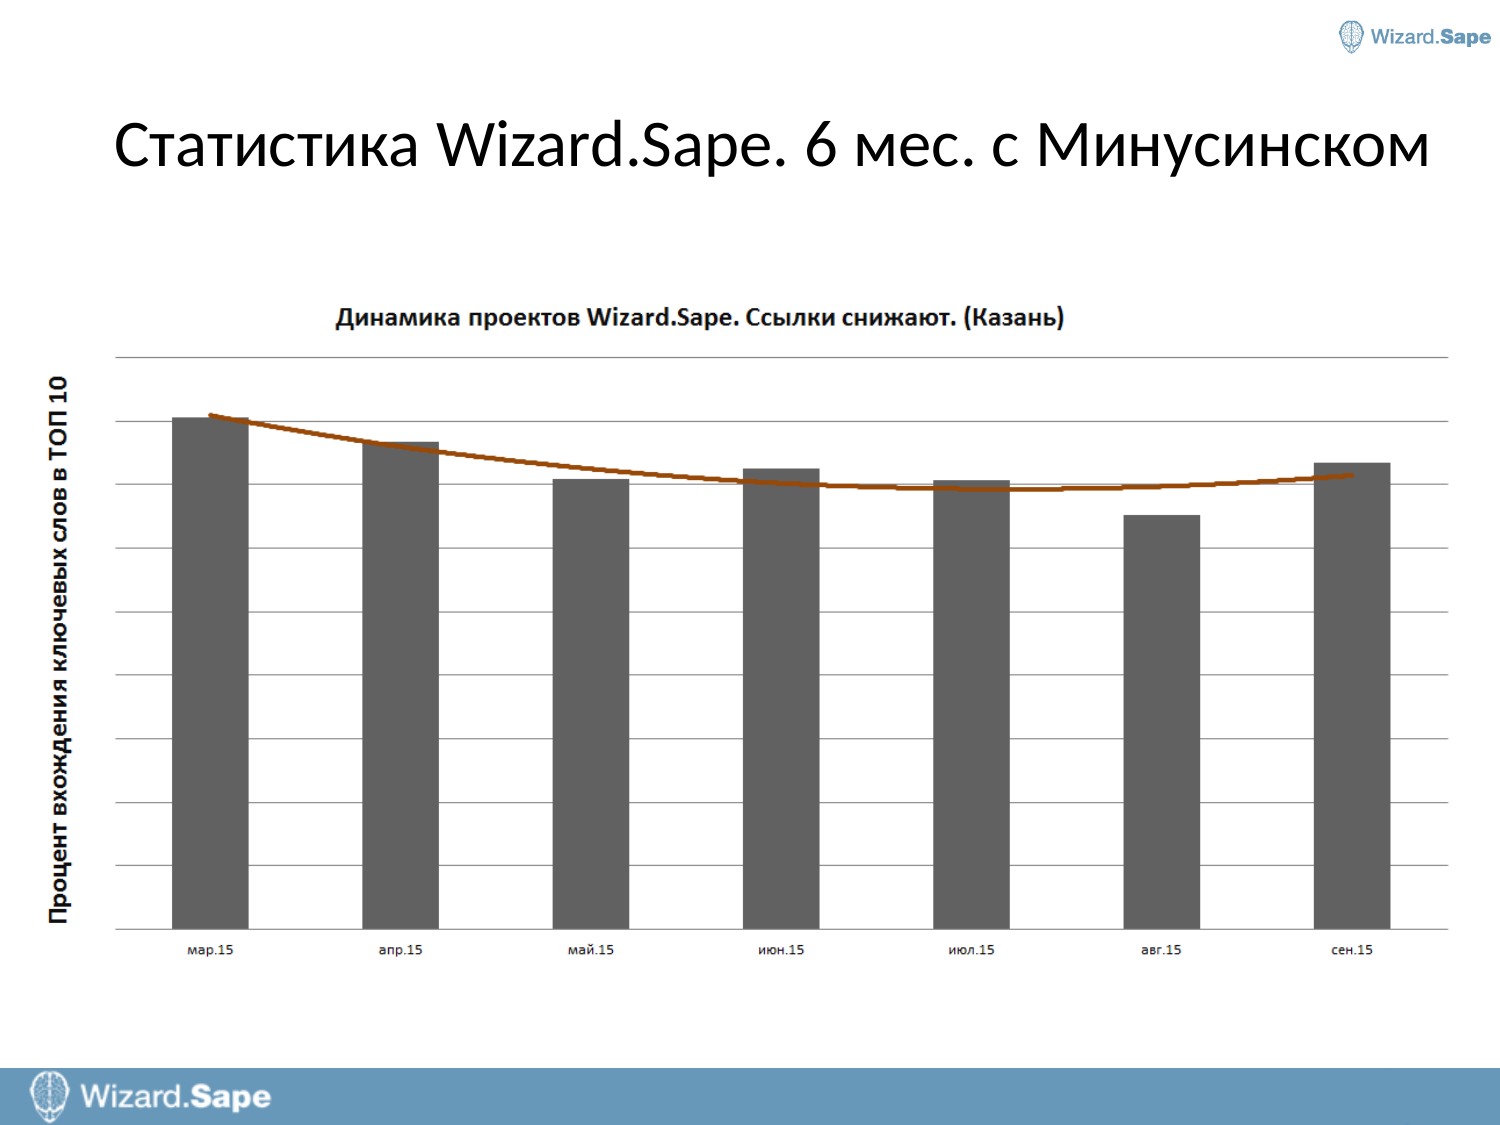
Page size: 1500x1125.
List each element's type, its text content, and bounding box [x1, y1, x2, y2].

picture [1334, 7, 1499, 62]
title Статистика Wizard.Sape. 6 мес. с Минусинском [64, 19, 1483, 261]
picture [0, 1068, 1500, 1125]
picture [40, 278, 1460, 967]
